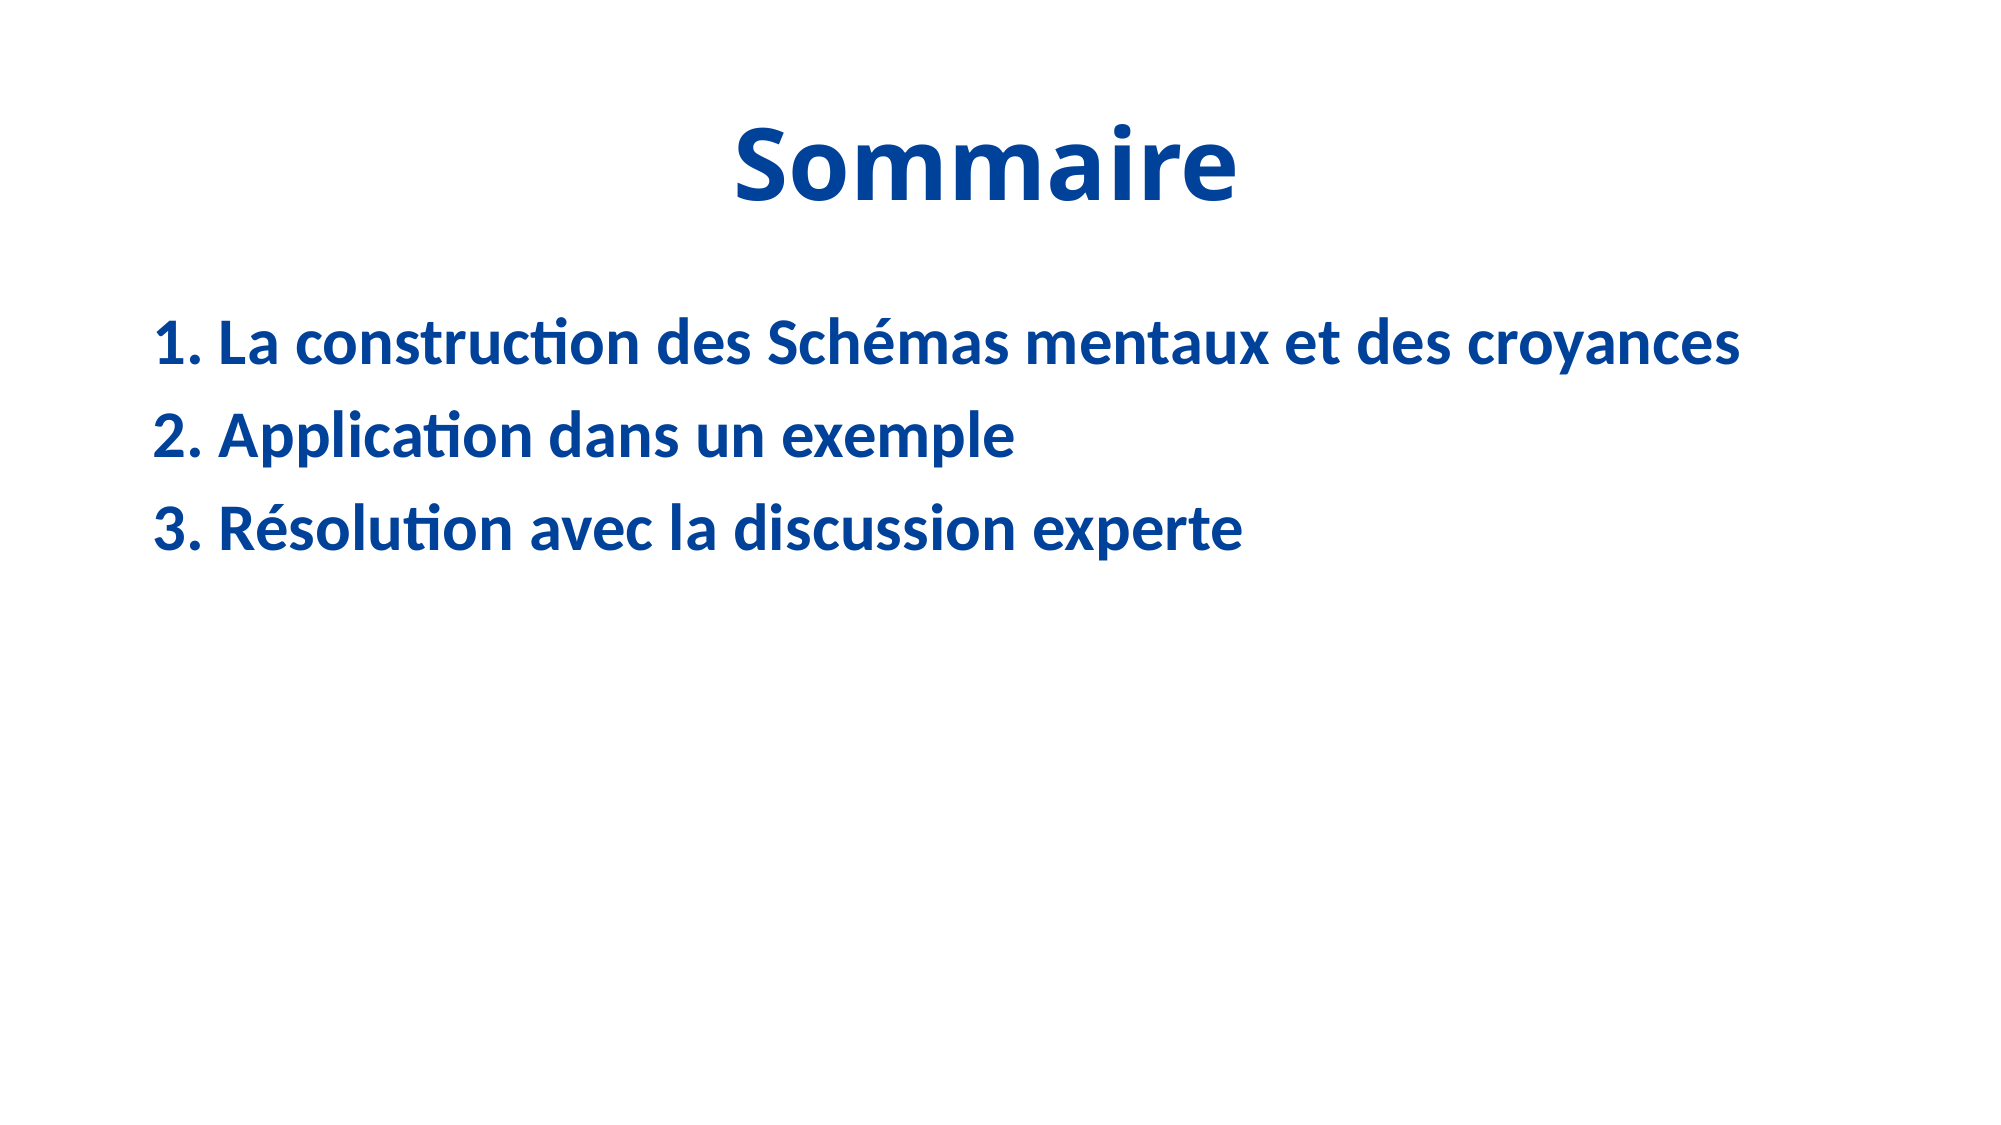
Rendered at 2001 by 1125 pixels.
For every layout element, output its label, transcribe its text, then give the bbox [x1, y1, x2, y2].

list 1. La construction des Schémas mentaux et des croyances 2. Application dans un exemple 3. Résolution avec la discussion experte [137, 299, 1863, 1014]
title Sommaire [137, 59, 1863, 278]
